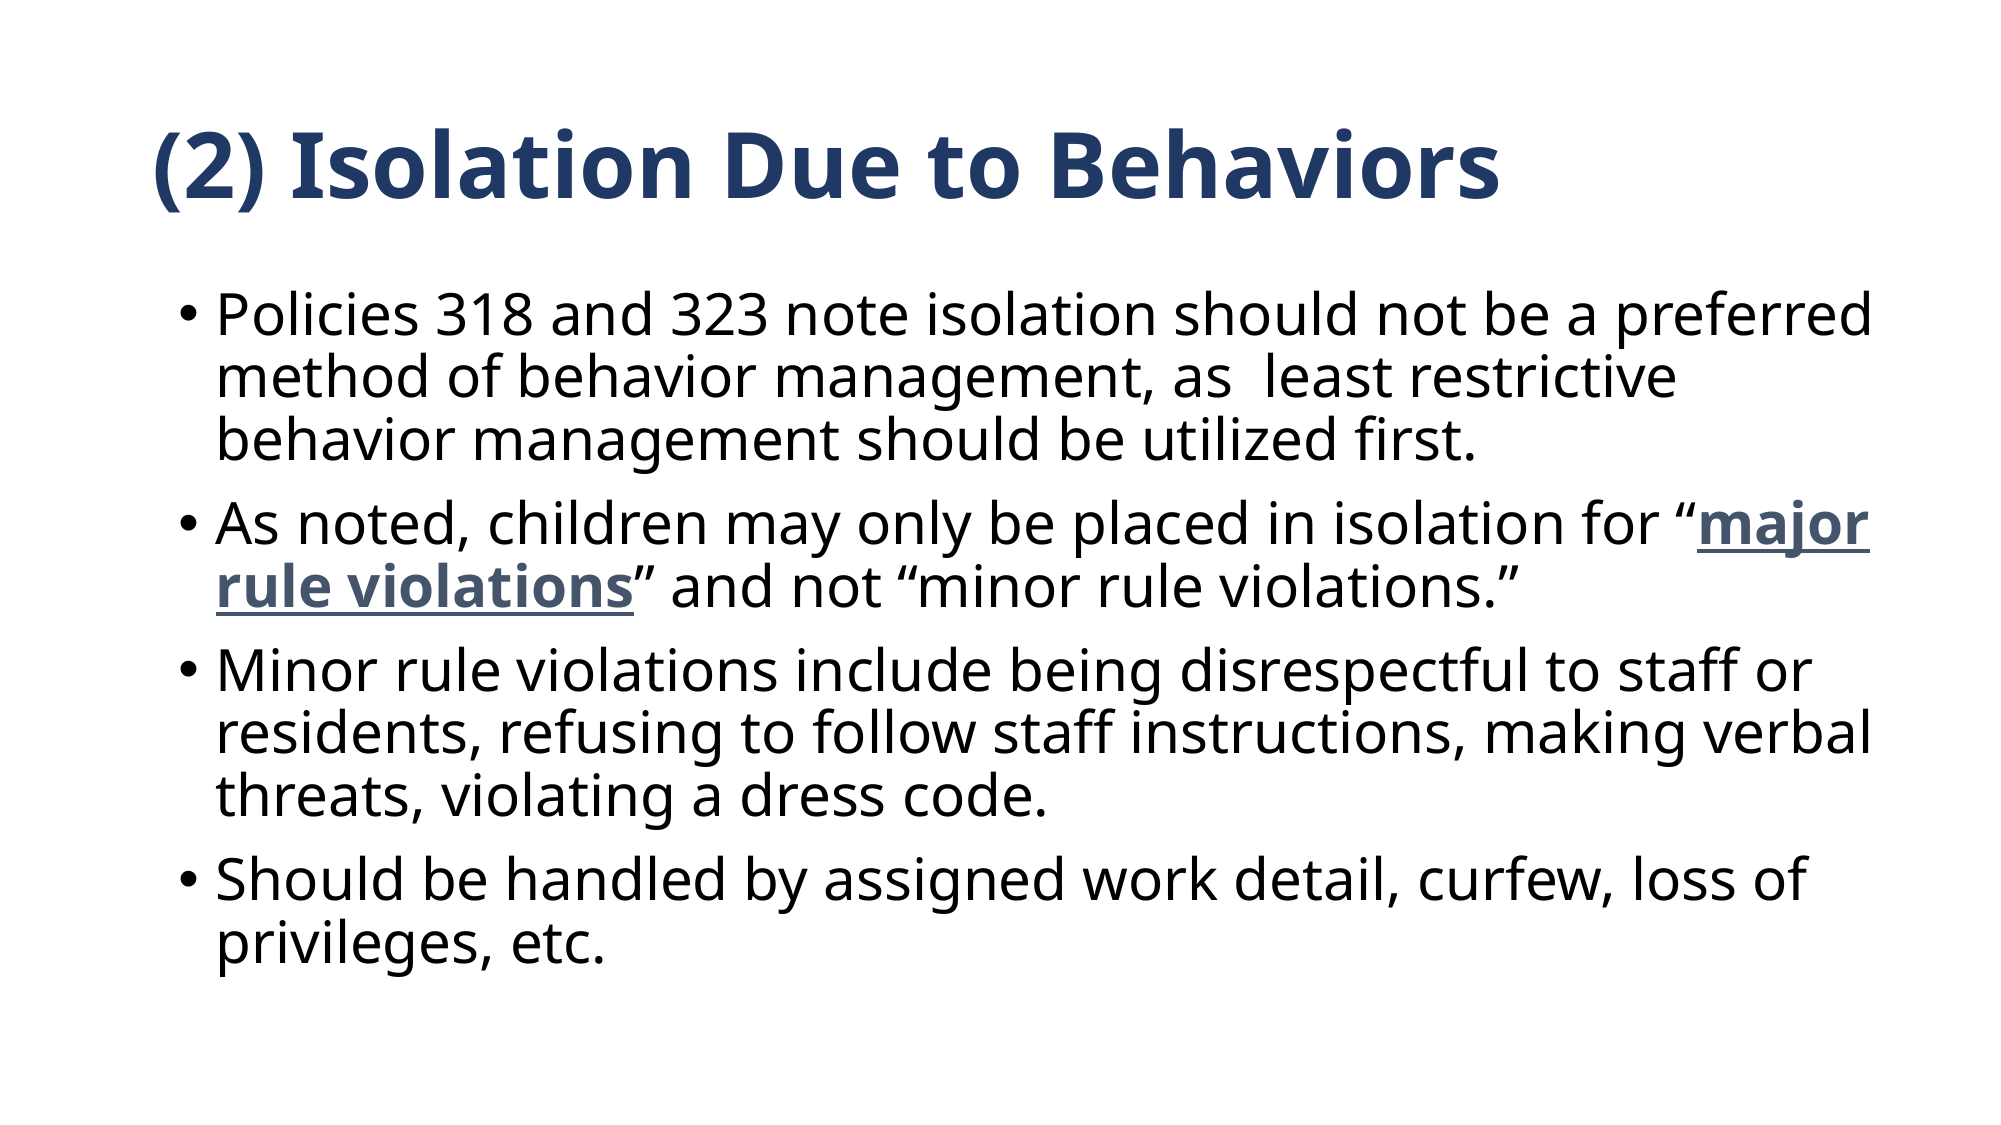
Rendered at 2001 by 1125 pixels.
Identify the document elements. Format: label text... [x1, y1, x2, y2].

list Policies 318 and 323 note isolation should not be a preferred method of behavior management, as least restrictive behavior management should be utilized first. As noted, children may only be placed in isolation for “major rule violations” and not “minor rule violations.” Minor rule violations include being disrespectful to staff or residents, refusing to follow staff instructions, making verbal threats, violating a dress code. Should be handled by assigned work detail, curfew, loss of privileges, etc. [163, 277, 1926, 1112]
title (2) Isolation Due to Behaviors [137, 59, 1863, 278]
